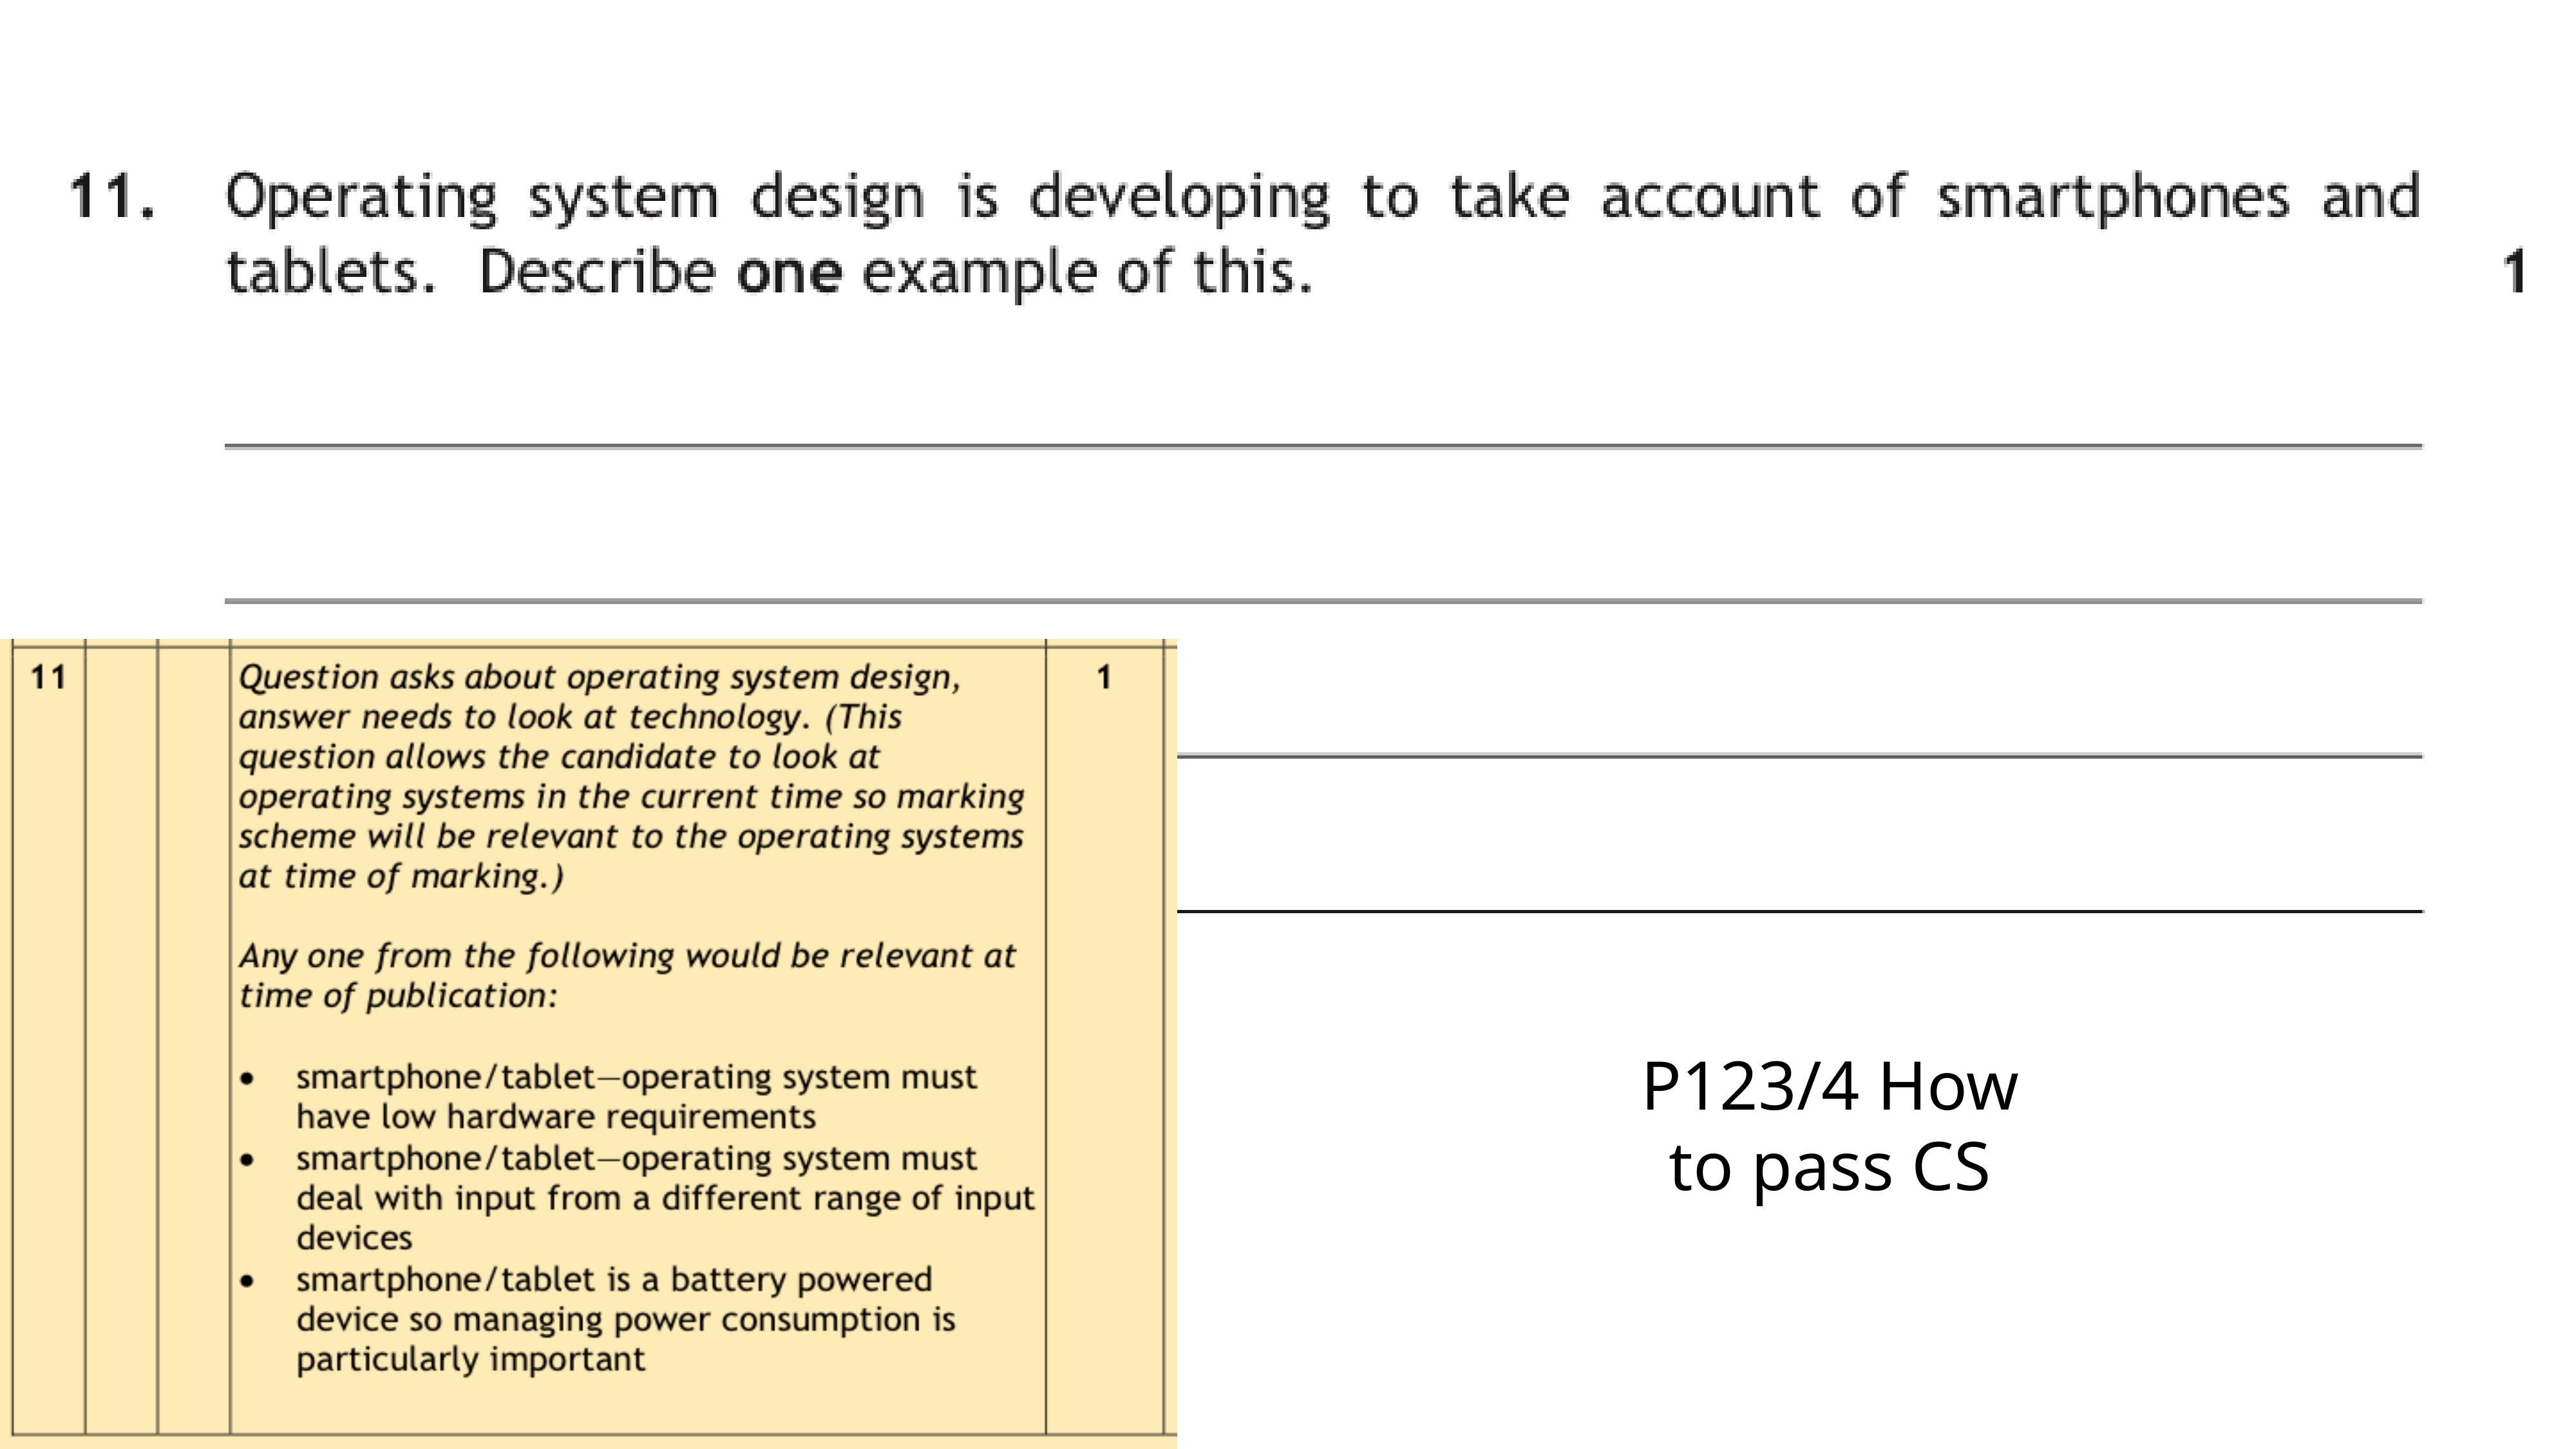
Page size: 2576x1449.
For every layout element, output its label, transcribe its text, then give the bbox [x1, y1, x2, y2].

text_box P123/4 How to pass CS [1624, 1035, 2036, 1212]
picture [0, 142, 2576, 1449]
